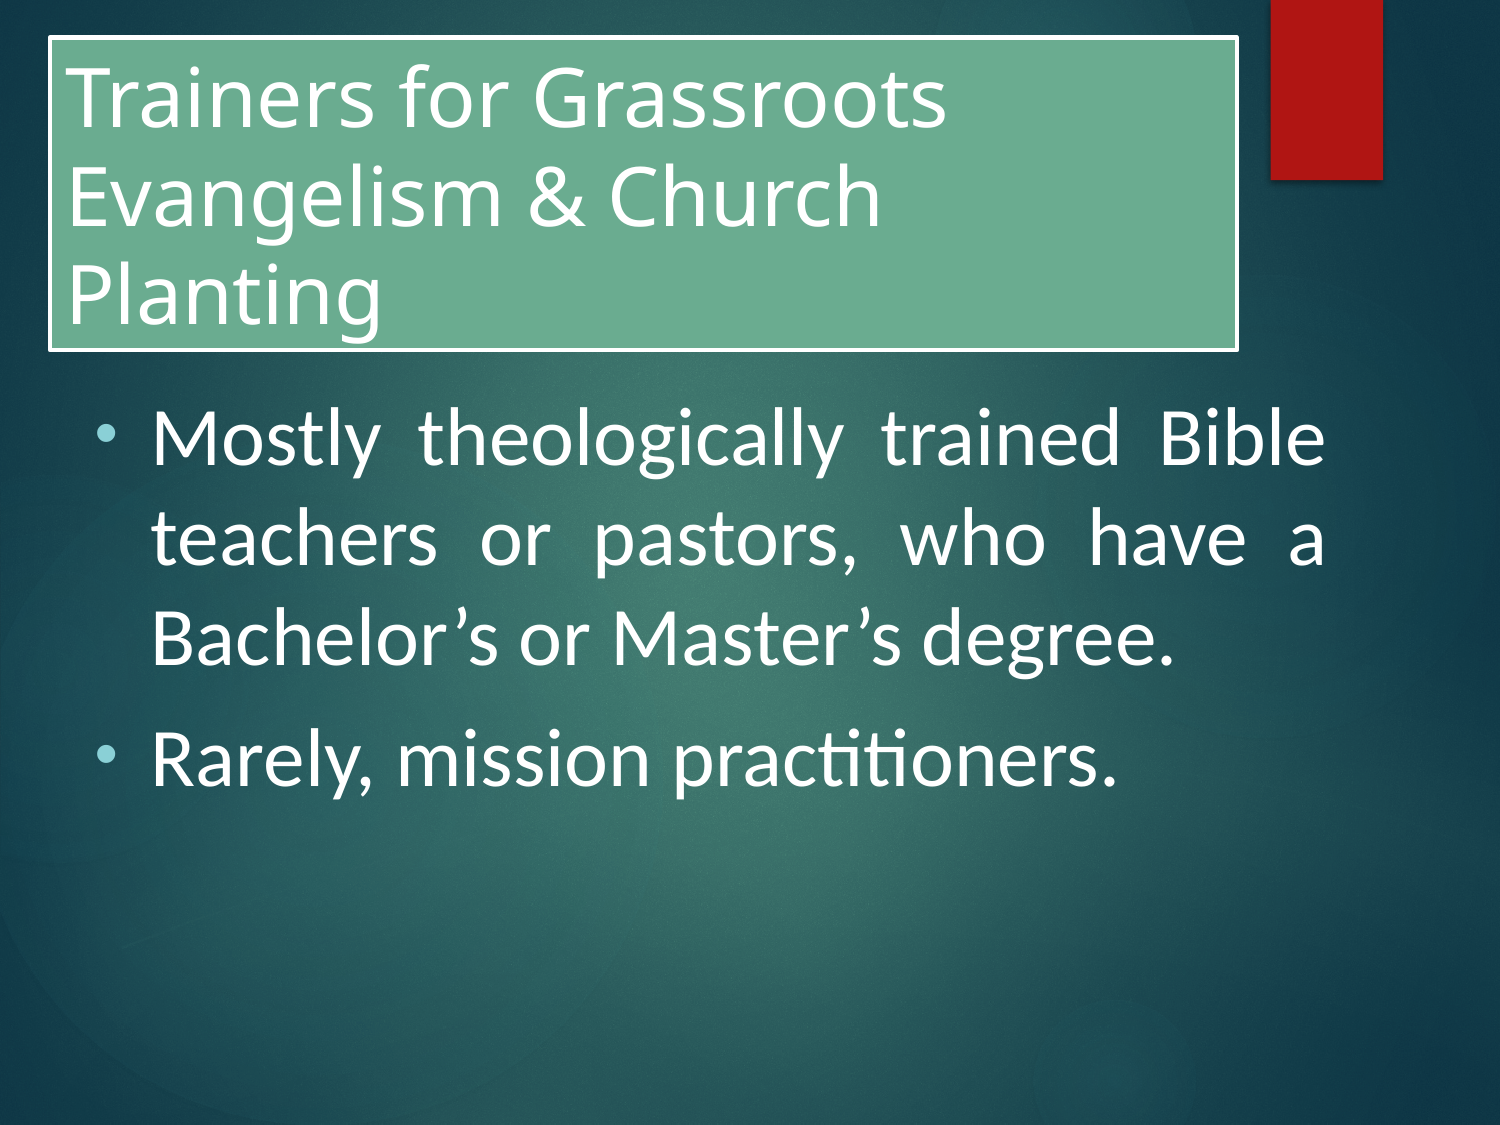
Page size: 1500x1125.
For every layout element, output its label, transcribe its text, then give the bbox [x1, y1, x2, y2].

title Trainers for Grassroots Evangelism & Church Planting [48, 35, 1239, 352]
list Mostly theologically trained Bible teachers or pastors, who have a Bachelor’s or Master’s degree. Rarely, mission practitioners. [79, 375, 1344, 1076]
